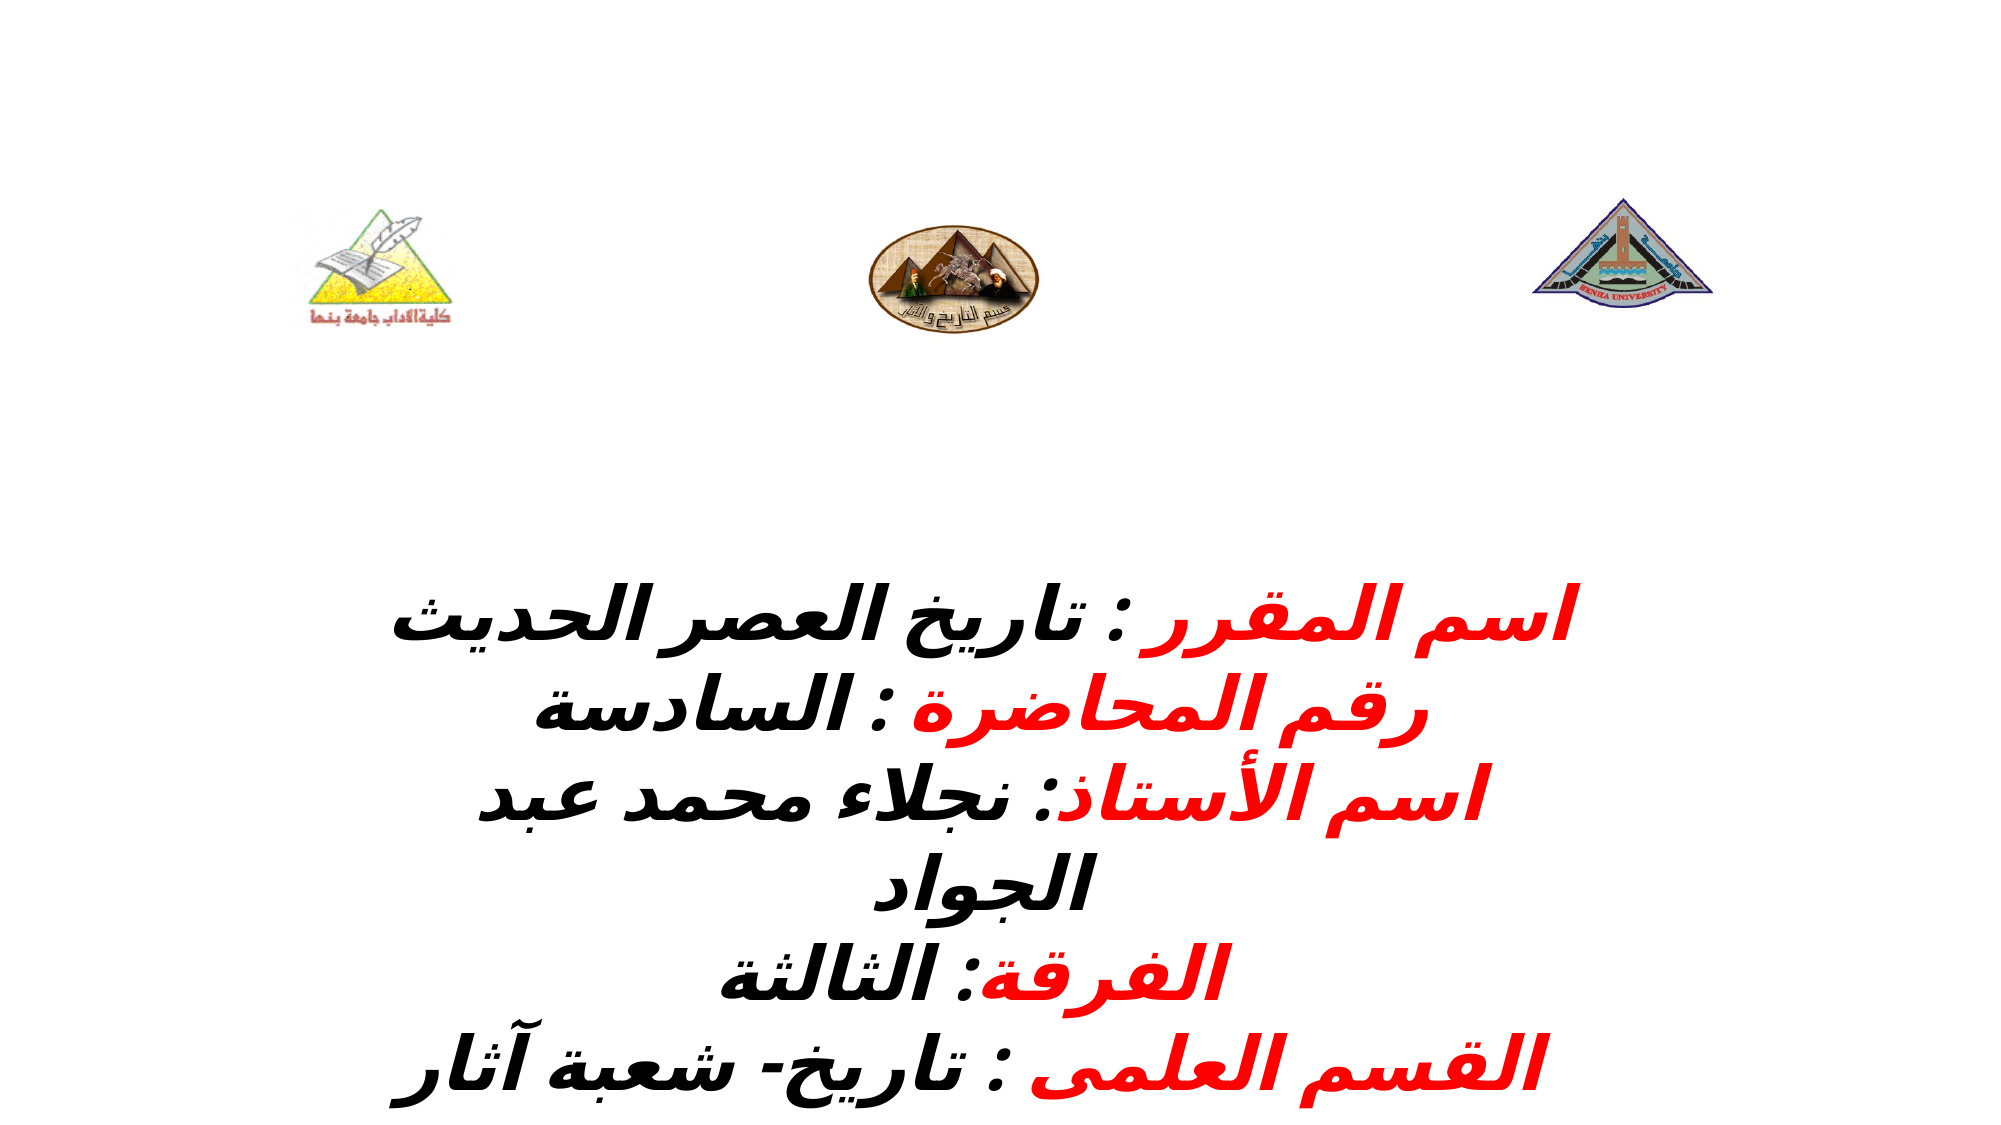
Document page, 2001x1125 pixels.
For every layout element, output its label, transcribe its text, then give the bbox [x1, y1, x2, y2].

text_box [292, 203, 471, 345]
text_box اسم المقرر : تاريخ العصر الحديث رقم المحاضرة : السادسة اسم الأستاذ: نجلاء محمد عبد الجواد الفرقة: الثالثة القسم العلمى : تاريخ- شعبة آثار [340, 558, 1619, 1114]
picture [1532, 198, 1713, 308]
picture [862, 219, 1047, 345]
